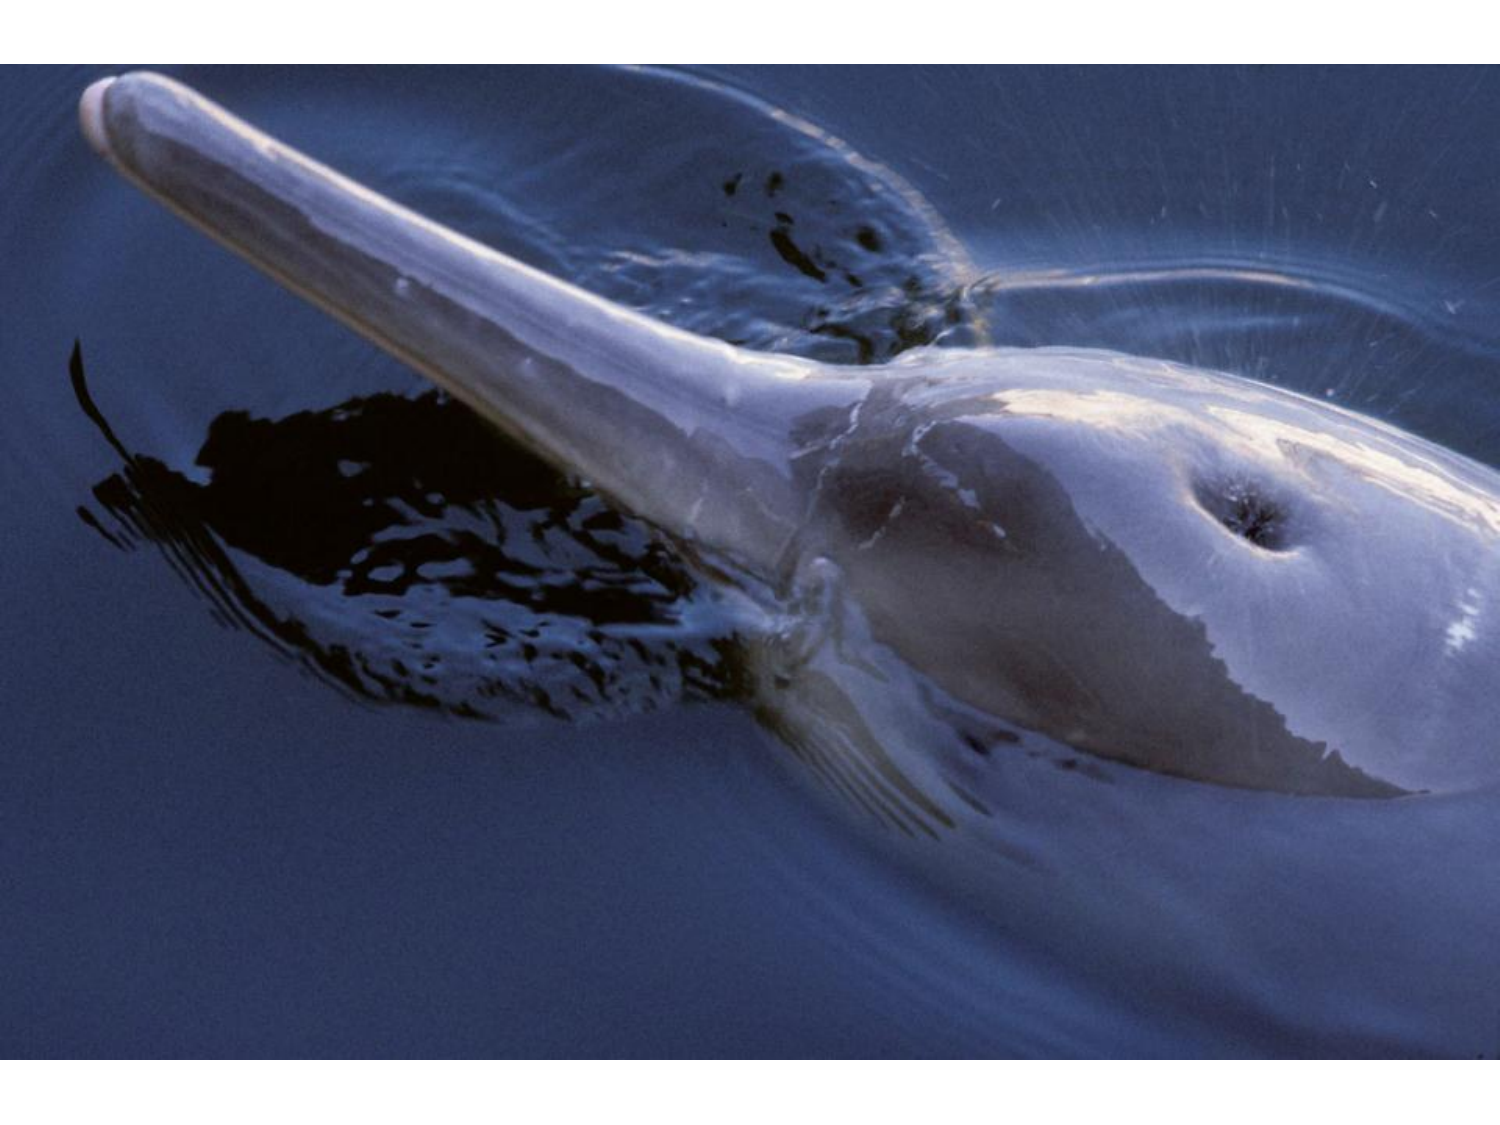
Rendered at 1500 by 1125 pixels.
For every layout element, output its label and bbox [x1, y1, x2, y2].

picture [0, 64, 1500, 1061]
